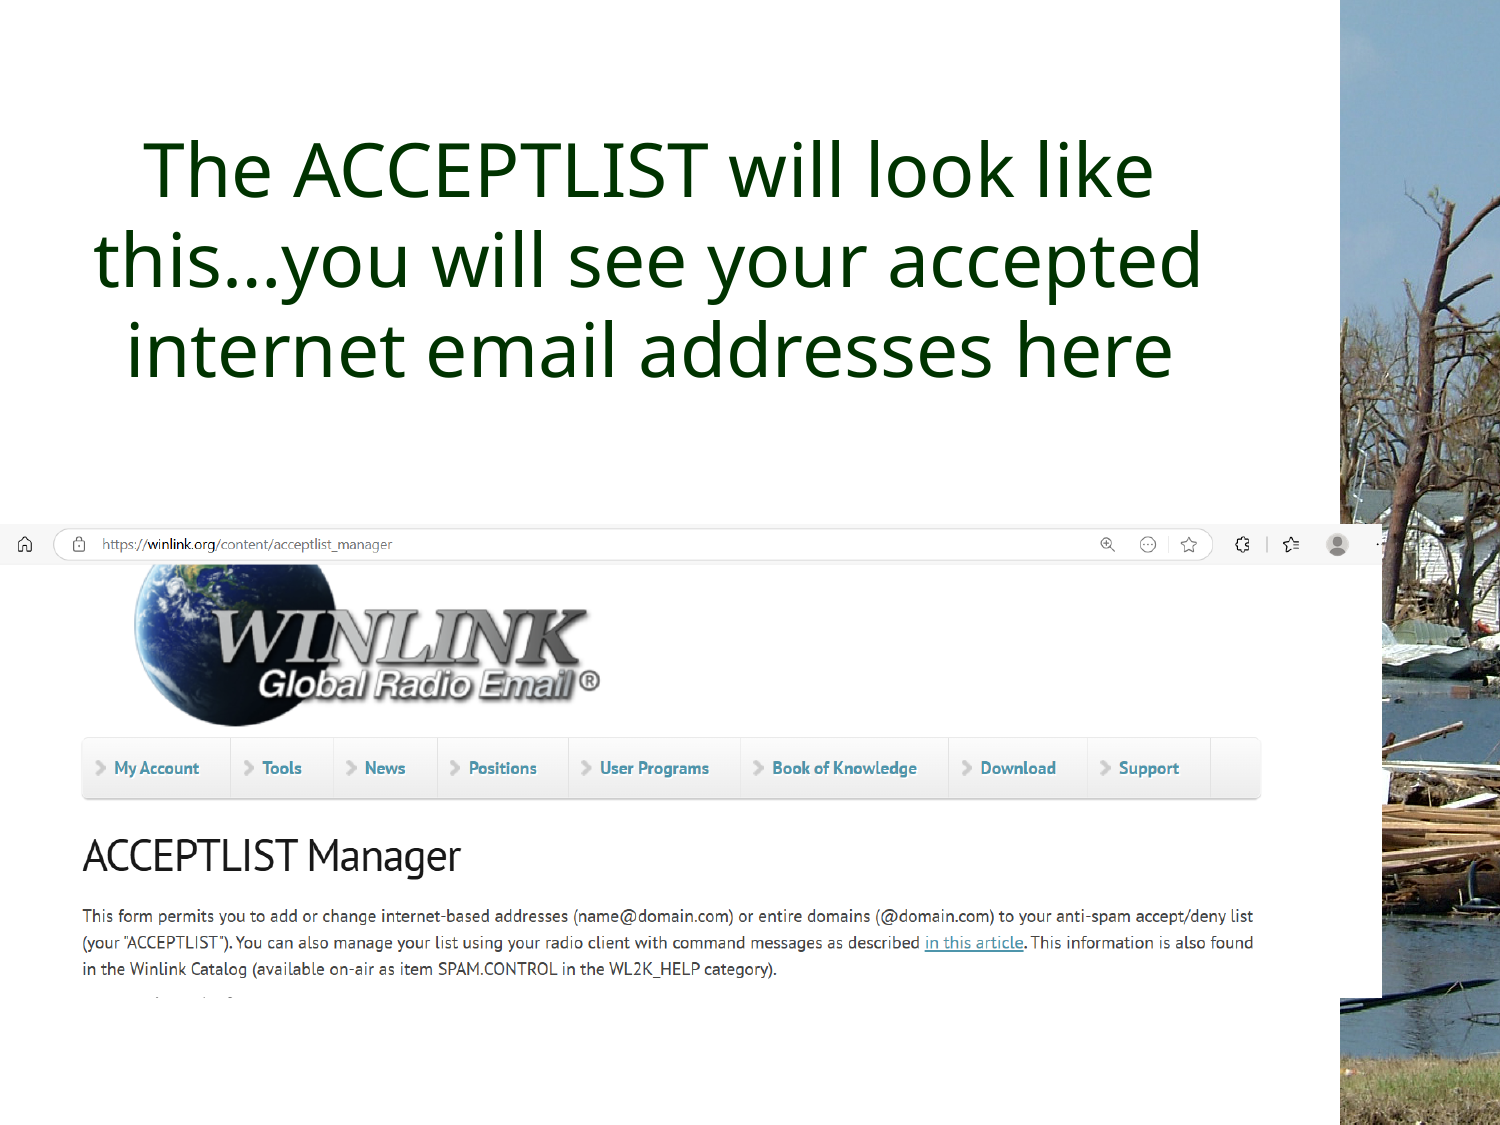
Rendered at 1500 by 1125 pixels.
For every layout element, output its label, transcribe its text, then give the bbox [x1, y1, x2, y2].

picture [1340, 0, 1500, 1125]
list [0, 524, 1382, 998]
title The ACCEPTLIST will look like this…you will see your accepted internet email addresses here [37, 0, 1263, 400]
